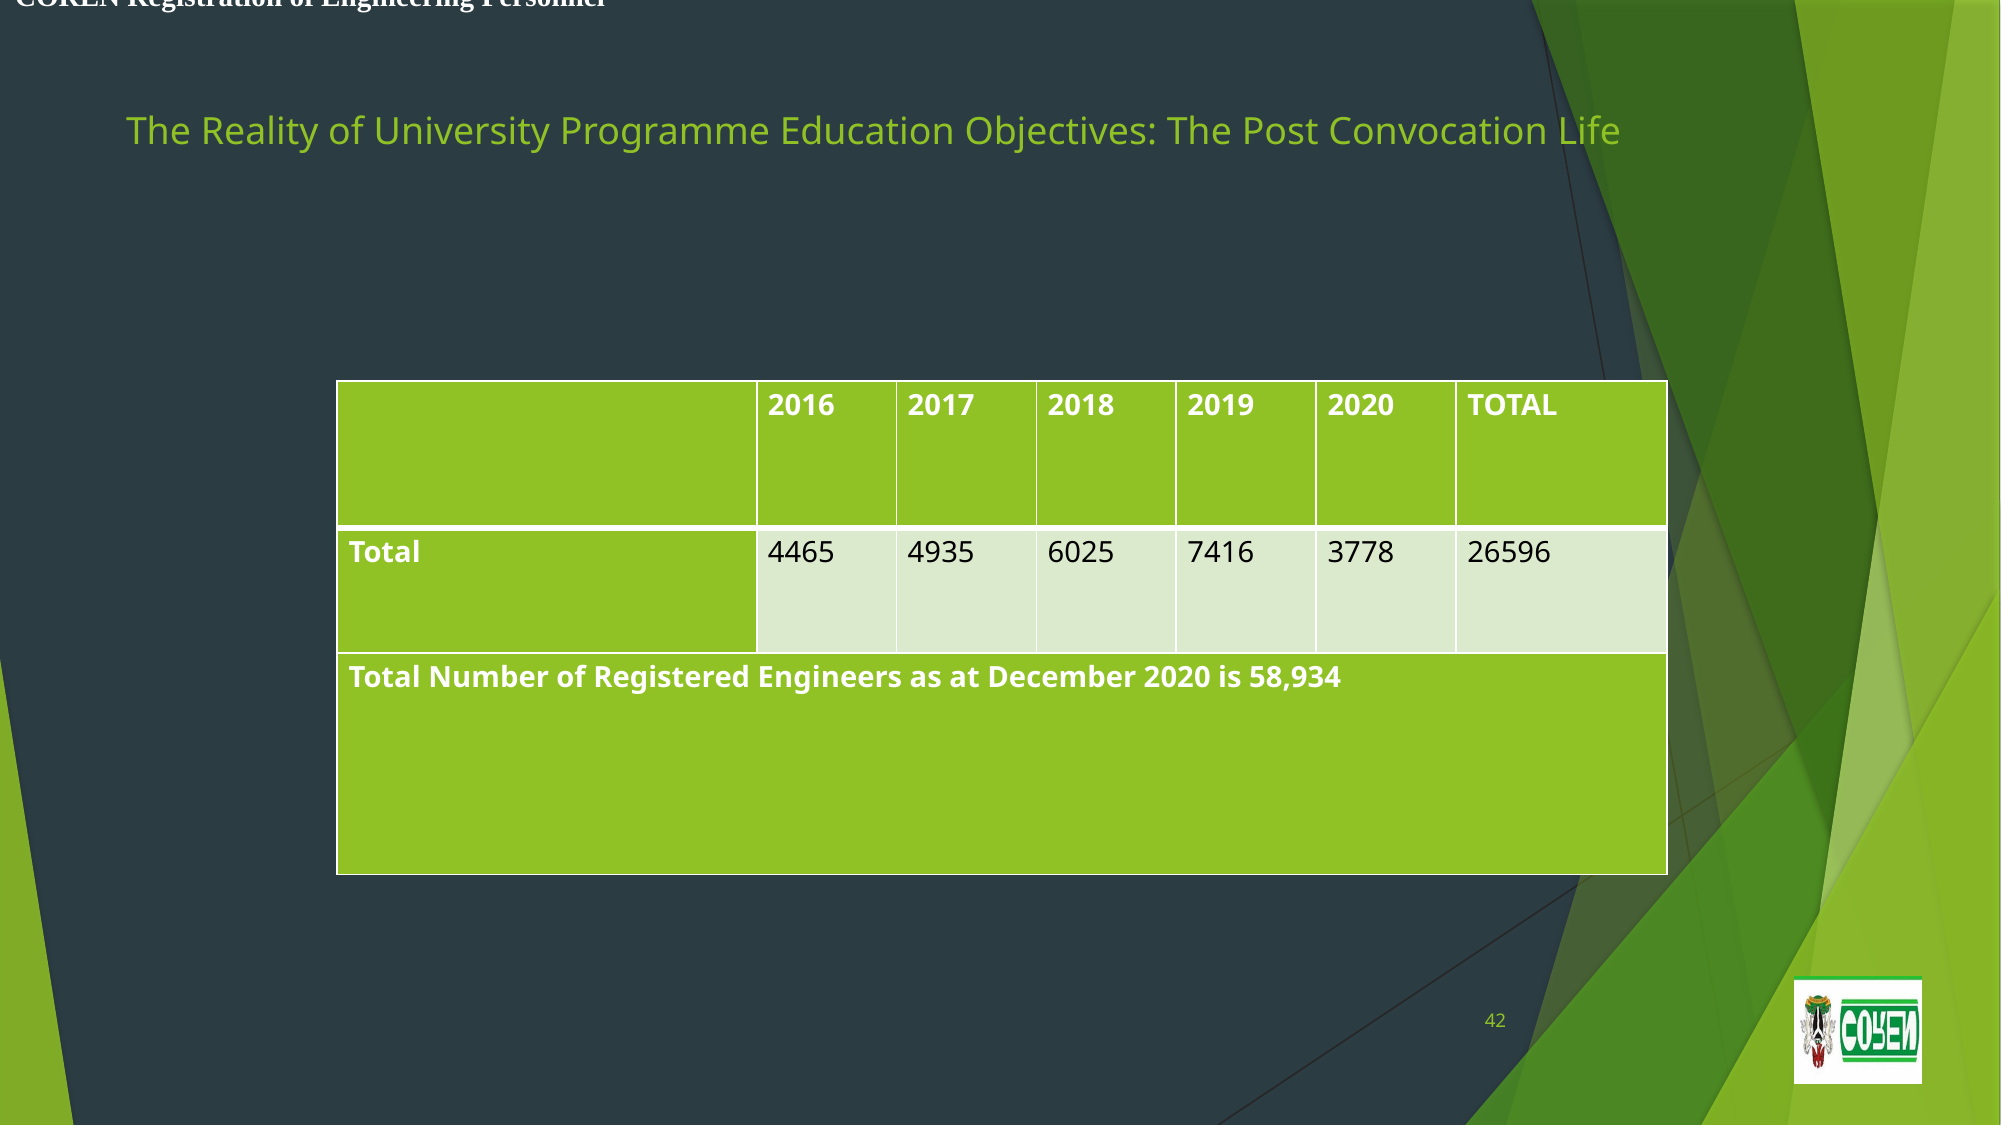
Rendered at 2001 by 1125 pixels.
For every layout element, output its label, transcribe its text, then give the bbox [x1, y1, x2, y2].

table_header [338, 382, 756, 525]
table_cell 26596 [1457, 531, 1666, 652]
table_cell Total Number of Registered Engineers as at December 2020 is 58,934 [338, 654, 1666, 874]
table_header 2019 [1177, 382, 1315, 525]
table_header 2016 [758, 382, 896, 525]
table_cell 3778 [1317, 531, 1455, 652]
table_cell 7416 [1177, 531, 1315, 652]
table_cell Total [338, 531, 756, 652]
title The Reality of University Programme Education Objectives: The Post Convocation Life [111, 99, 1769, 233]
table_cell 4935 [897, 531, 1036, 652]
picture [1794, 976, 1923, 1084]
slide_number 42 [1409, 991, 1522, 1051]
table_header 2017 [897, 382, 1036, 525]
table_header 2018 [1037, 382, 1175, 525]
table_cell 4465 [758, 531, 896, 652]
text_box COREN Registration of Engineering Personnel [0, 0, 2000, 65]
table_cell 6025 [1037, 531, 1175, 652]
table_header 2020 [1317, 382, 1455, 525]
table_header TOTAL [1457, 382, 1666, 525]
